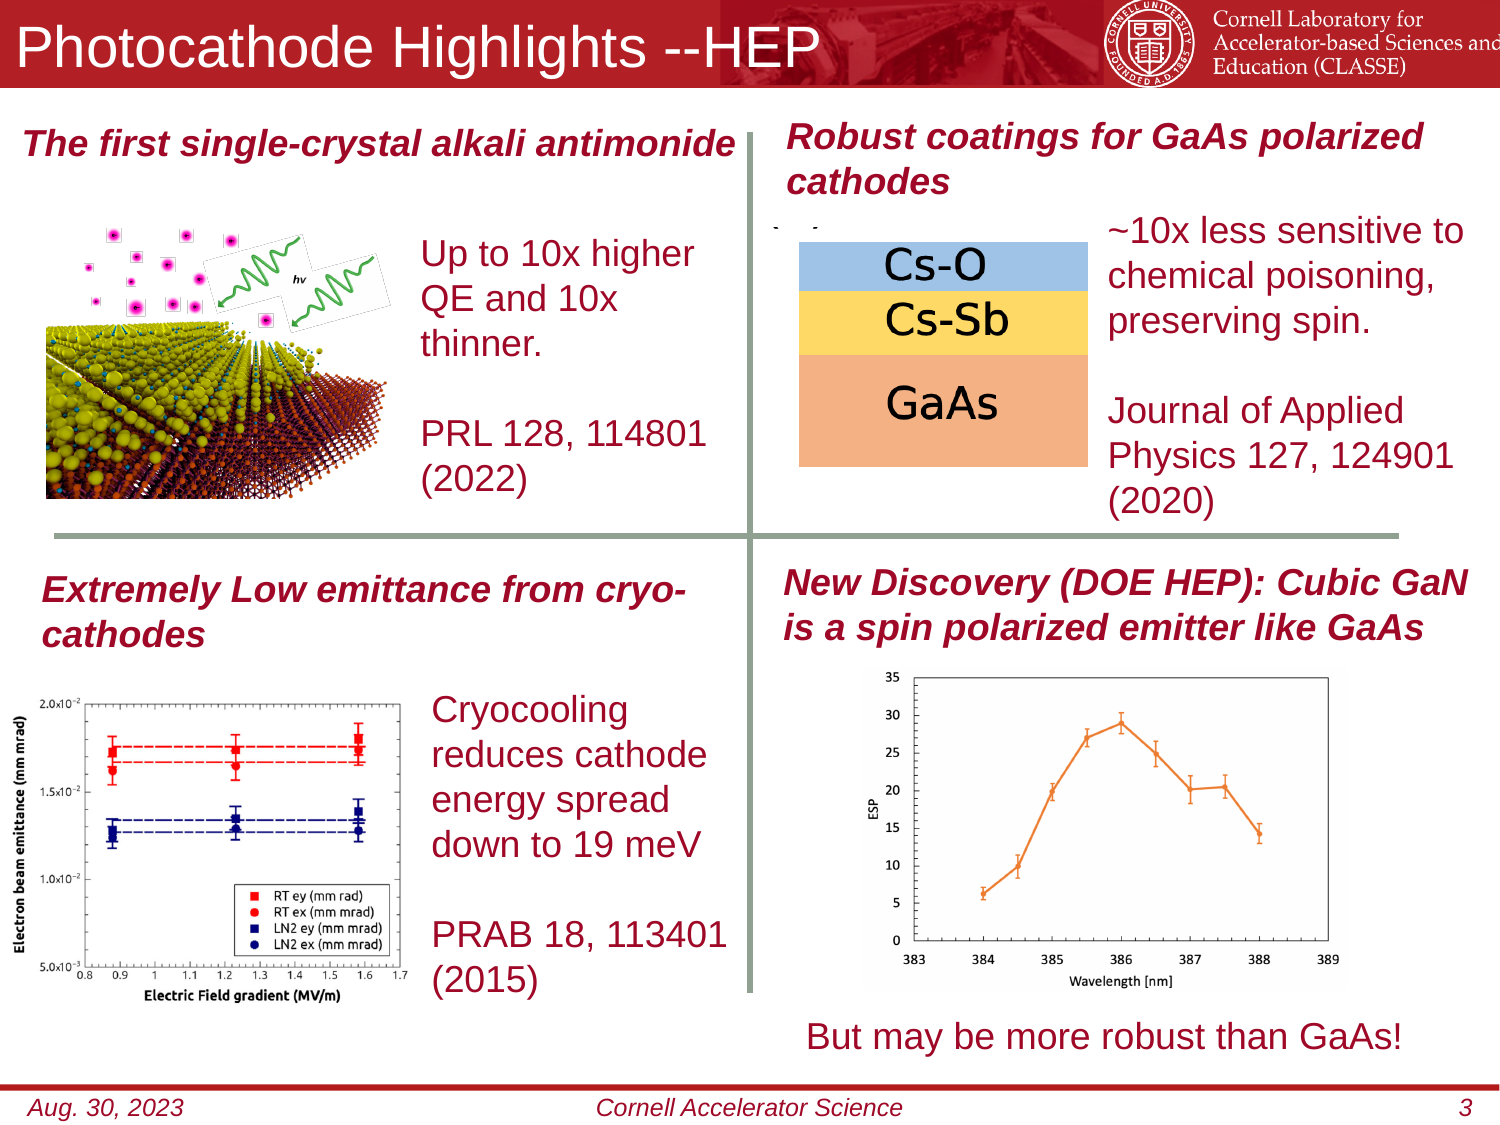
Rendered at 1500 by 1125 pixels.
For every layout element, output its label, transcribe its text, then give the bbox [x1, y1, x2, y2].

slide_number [12, 1087, 299, 1125]
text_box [756, 104, 1484, 533]
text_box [0, 557, 759, 1014]
slide_number 3 [1374, 1087, 1488, 1125]
title Photocathode Highlights --HEP [0, 0, 982, 88]
footer Cornell Accelerator Science [299, 1087, 1201, 1125]
picture [982, 0, 1500, 88]
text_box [3, 111, 751, 510]
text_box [768, 550, 1497, 1066]
